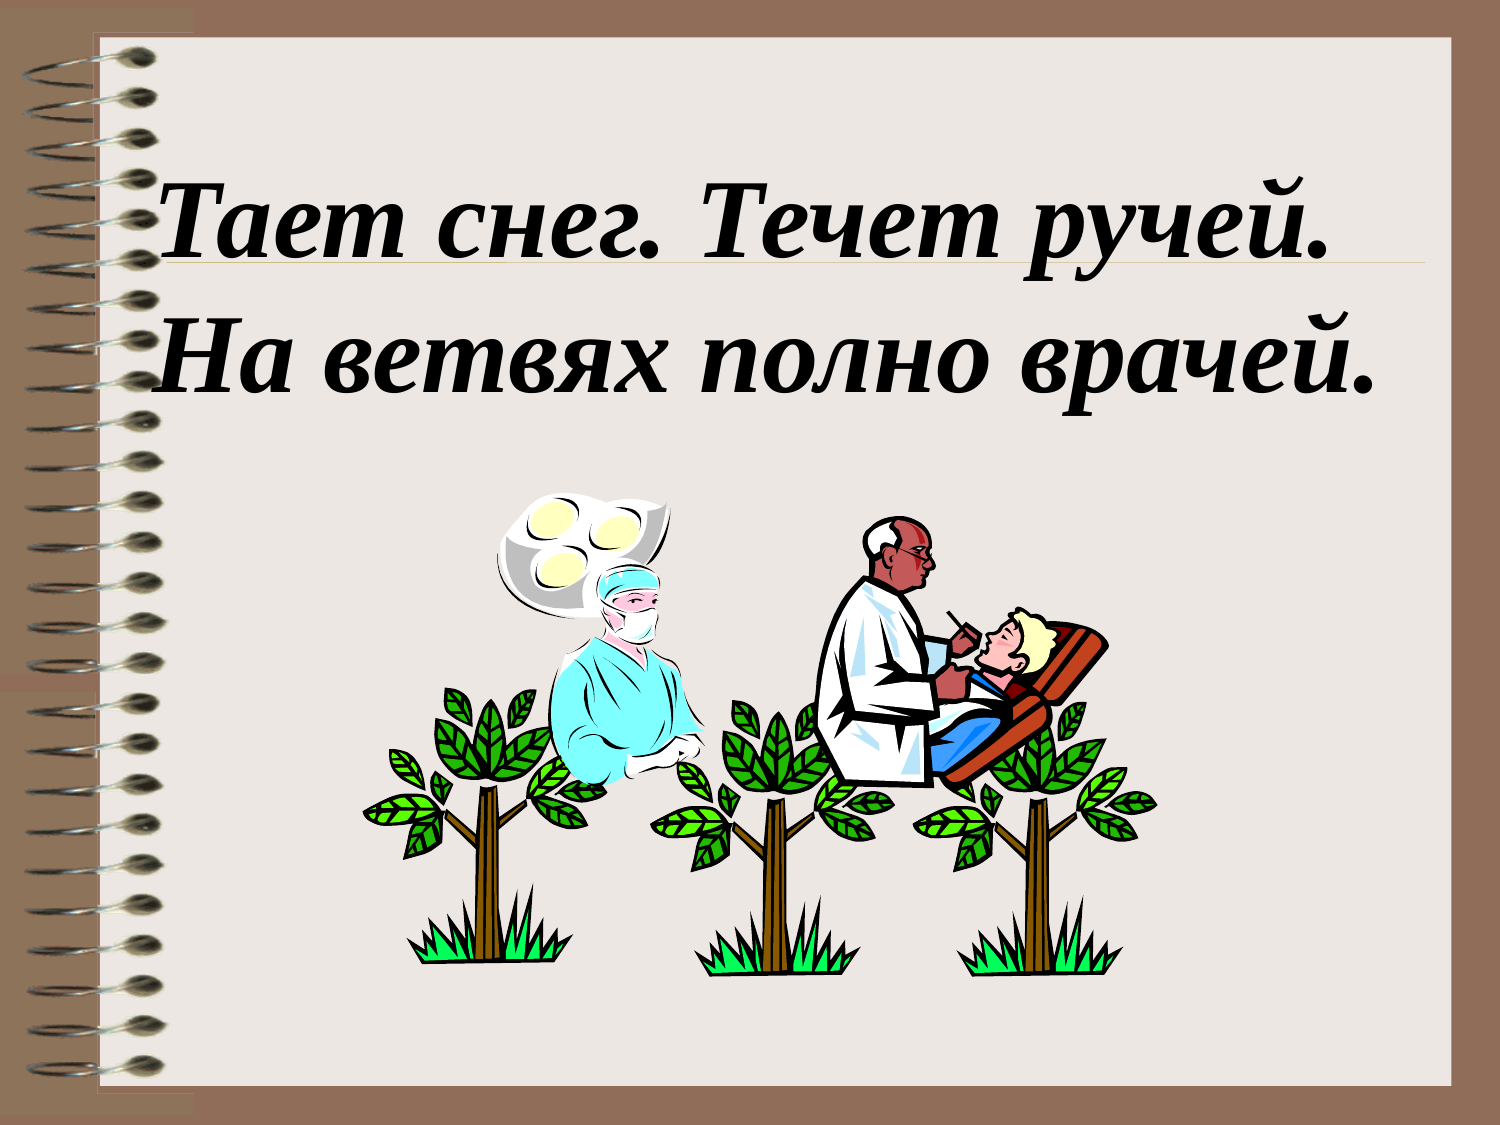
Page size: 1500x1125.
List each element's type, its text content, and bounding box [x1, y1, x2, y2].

picture [0, 8, 194, 674]
text_box Тает снег. Течет ручей. На ветвях полно врачей. [137, 137, 1425, 423]
picture [0, 692, 194, 1115]
picture [362, 474, 1158, 977]
